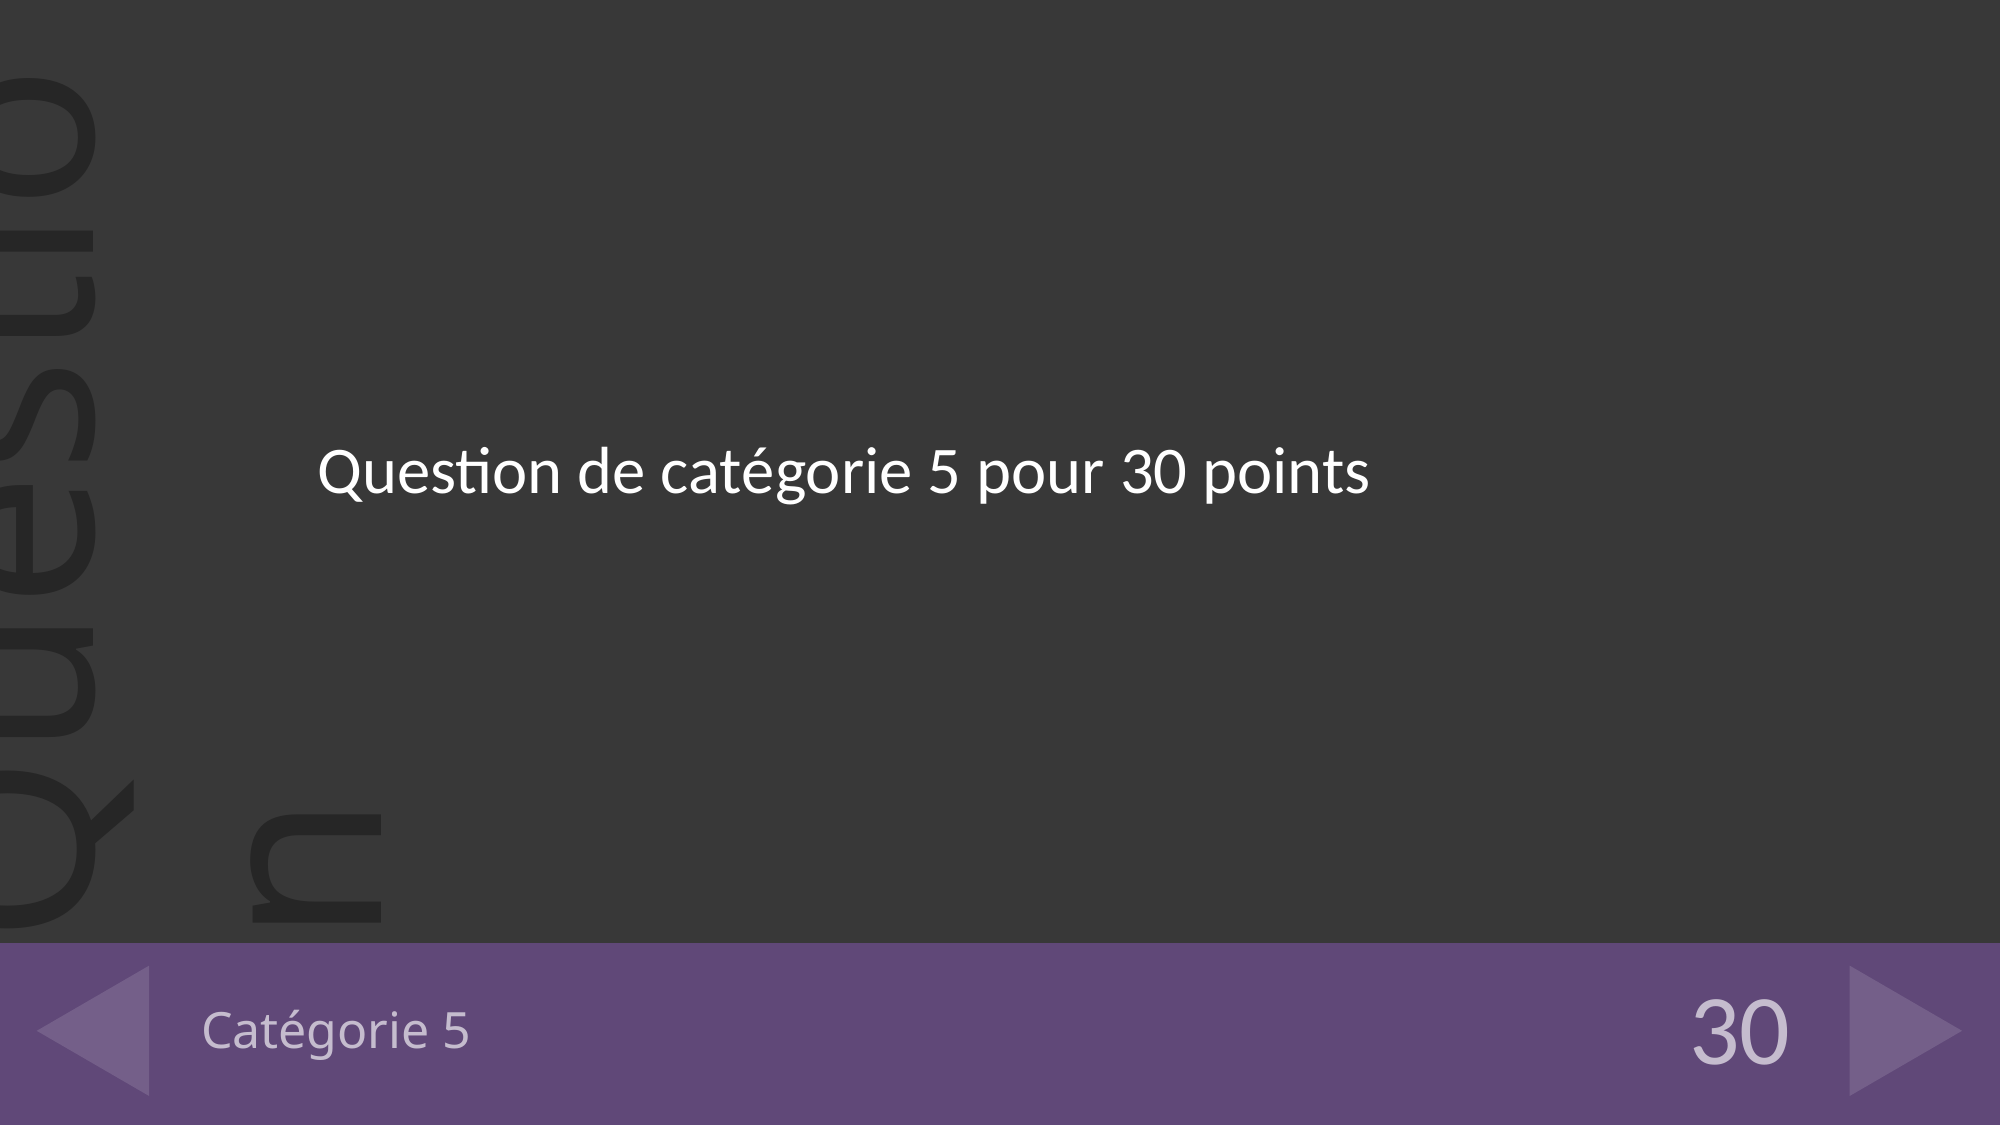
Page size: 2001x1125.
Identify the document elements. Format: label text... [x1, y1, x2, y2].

list 30 [1494, 967, 1806, 1097]
list Question de catégorie 5 pour 30 points [302, 307, 1760, 636]
title Catégorie 5 [185, 967, 1494, 1097]
